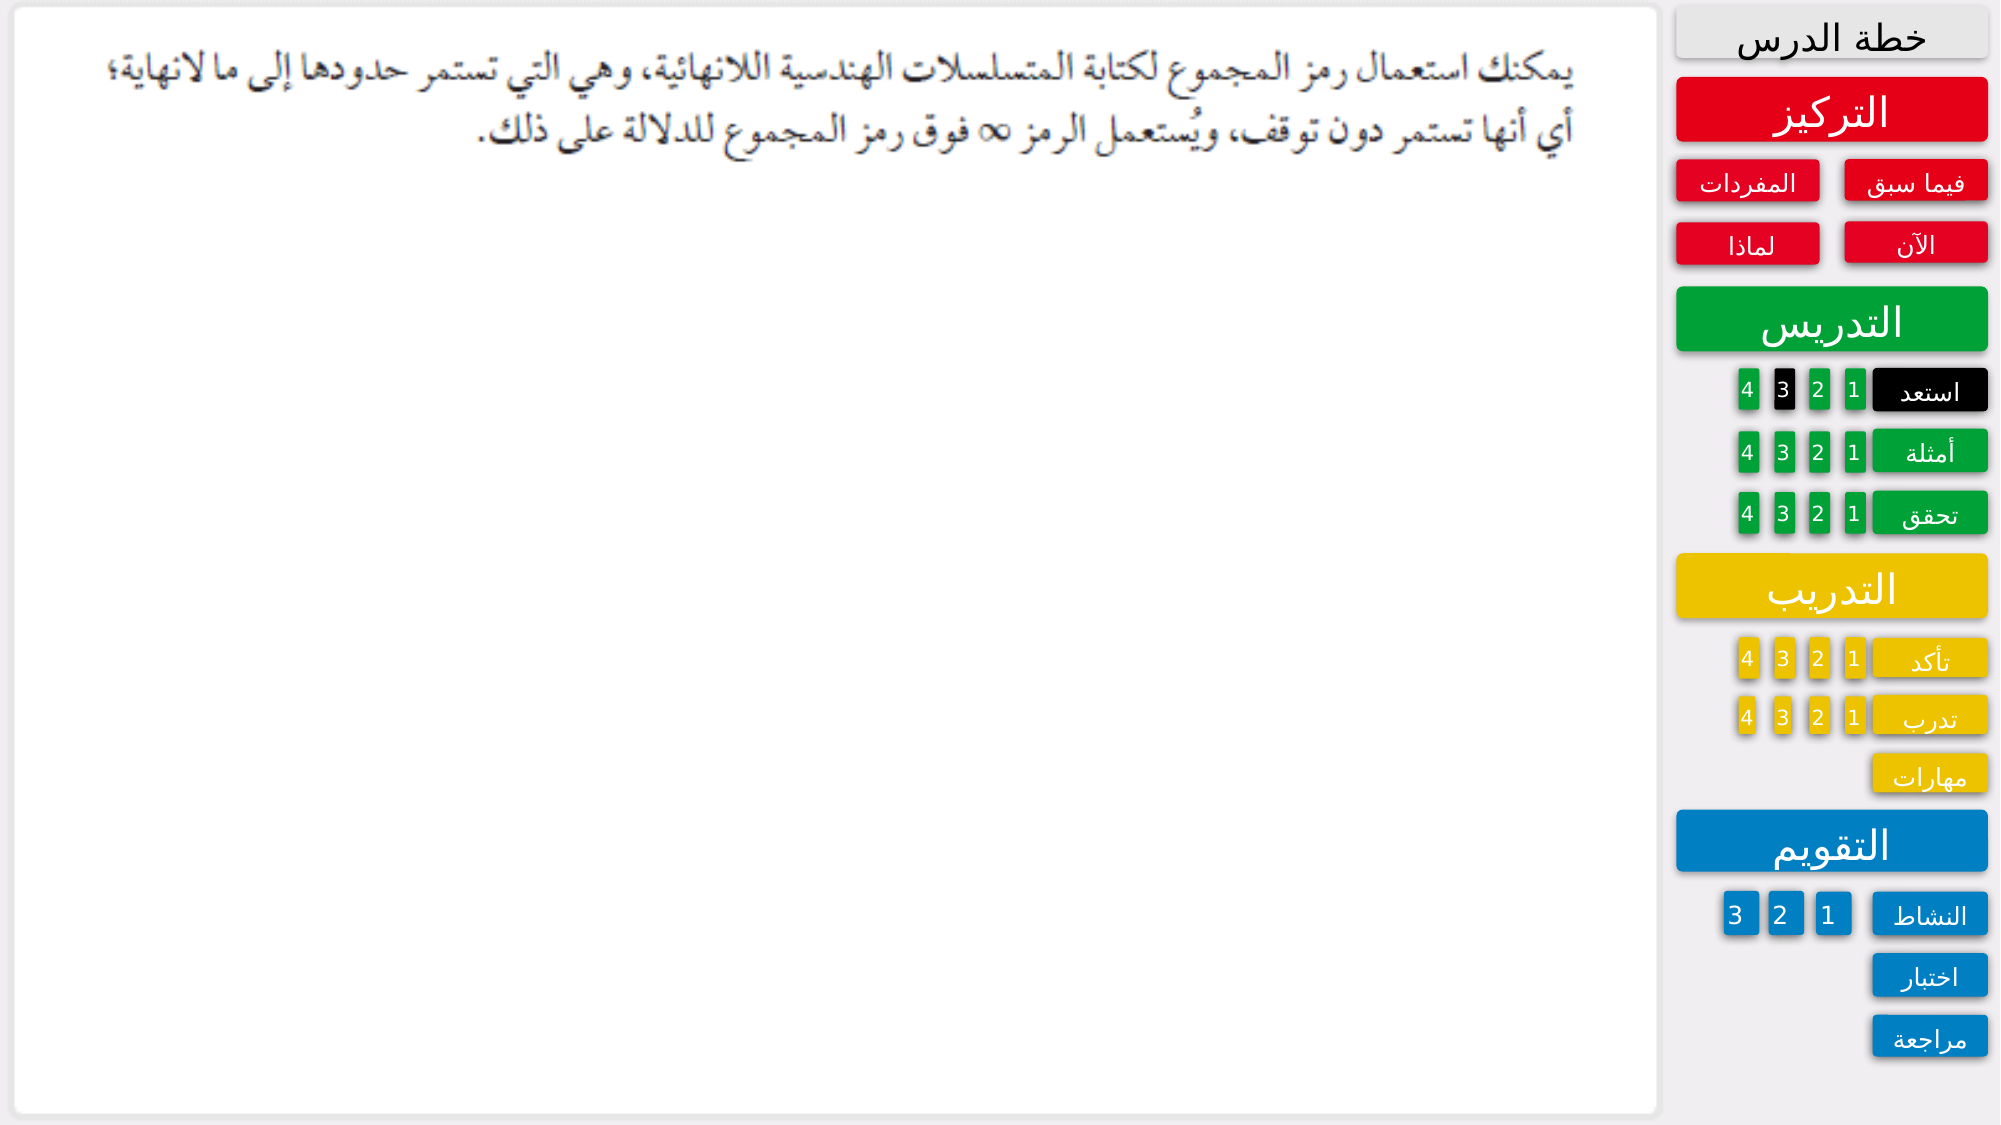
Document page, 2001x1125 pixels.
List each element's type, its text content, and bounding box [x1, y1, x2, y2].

text_box التركيز [1675, 75, 1990, 143]
text_box استعد [1873, 367, 1988, 412]
text_box 1 [1845, 368, 1866, 410]
text_box فيما سبق [1844, 159, 1988, 201]
text_box 1 [1816, 891, 1852, 936]
text_box 2 [1768, 890, 1805, 936]
text_box الآن [1844, 221, 1988, 263]
text_box التدريس [1675, 285, 1990, 353]
text_box لماذا [1676, 222, 1820, 265]
text_box 3 [1774, 696, 1792, 734]
text_box 2 [1809, 492, 1831, 534]
text_box 4 [1738, 431, 1760, 473]
text_box 4 [1738, 637, 1760, 679]
text_box 2 [1809, 431, 1831, 473]
text_box أمثلة [1872, 428, 1988, 473]
text_box تحقق [1872, 490, 1988, 535]
text_box 3 [1774, 492, 1796, 534]
text_box 1 [1845, 492, 1866, 534]
text_box 3 [1774, 637, 1796, 679]
picture [0, 0, 2001, 1125]
text_box التقويم [1675, 808, 1990, 873]
text_box 4 [1738, 696, 1756, 734]
text_box 2 [1809, 368, 1831, 410]
text_box تأكد [1873, 637, 1988, 678]
text_box 3 [1723, 890, 1760, 936]
text_box مهارات [1872, 753, 1988, 793]
text_box 4 [1738, 492, 1760, 534]
text_box 3 [1774, 431, 1796, 473]
text_box المفردات [1676, 159, 1820, 202]
text_box 2 [1809, 637, 1831, 679]
text_box التدريب [1675, 552, 1990, 620]
text_box مراجعة [1872, 1014, 1988, 1057]
text_box اختبار [1872, 953, 1988, 997]
text_box 4 [1738, 368, 1760, 410]
text_box 3 [1774, 368, 1796, 410]
text_box النشاط [1872, 891, 1988, 936]
text_box تدرب [1872, 694, 1988, 735]
text_box خطة الدرس [1675, 4, 1990, 59]
text_box 2 [1809, 696, 1831, 734]
text_box 1 [1845, 637, 1866, 679]
text_box 1 [1845, 696, 1866, 734]
text_box 1 [1845, 431, 1866, 473]
